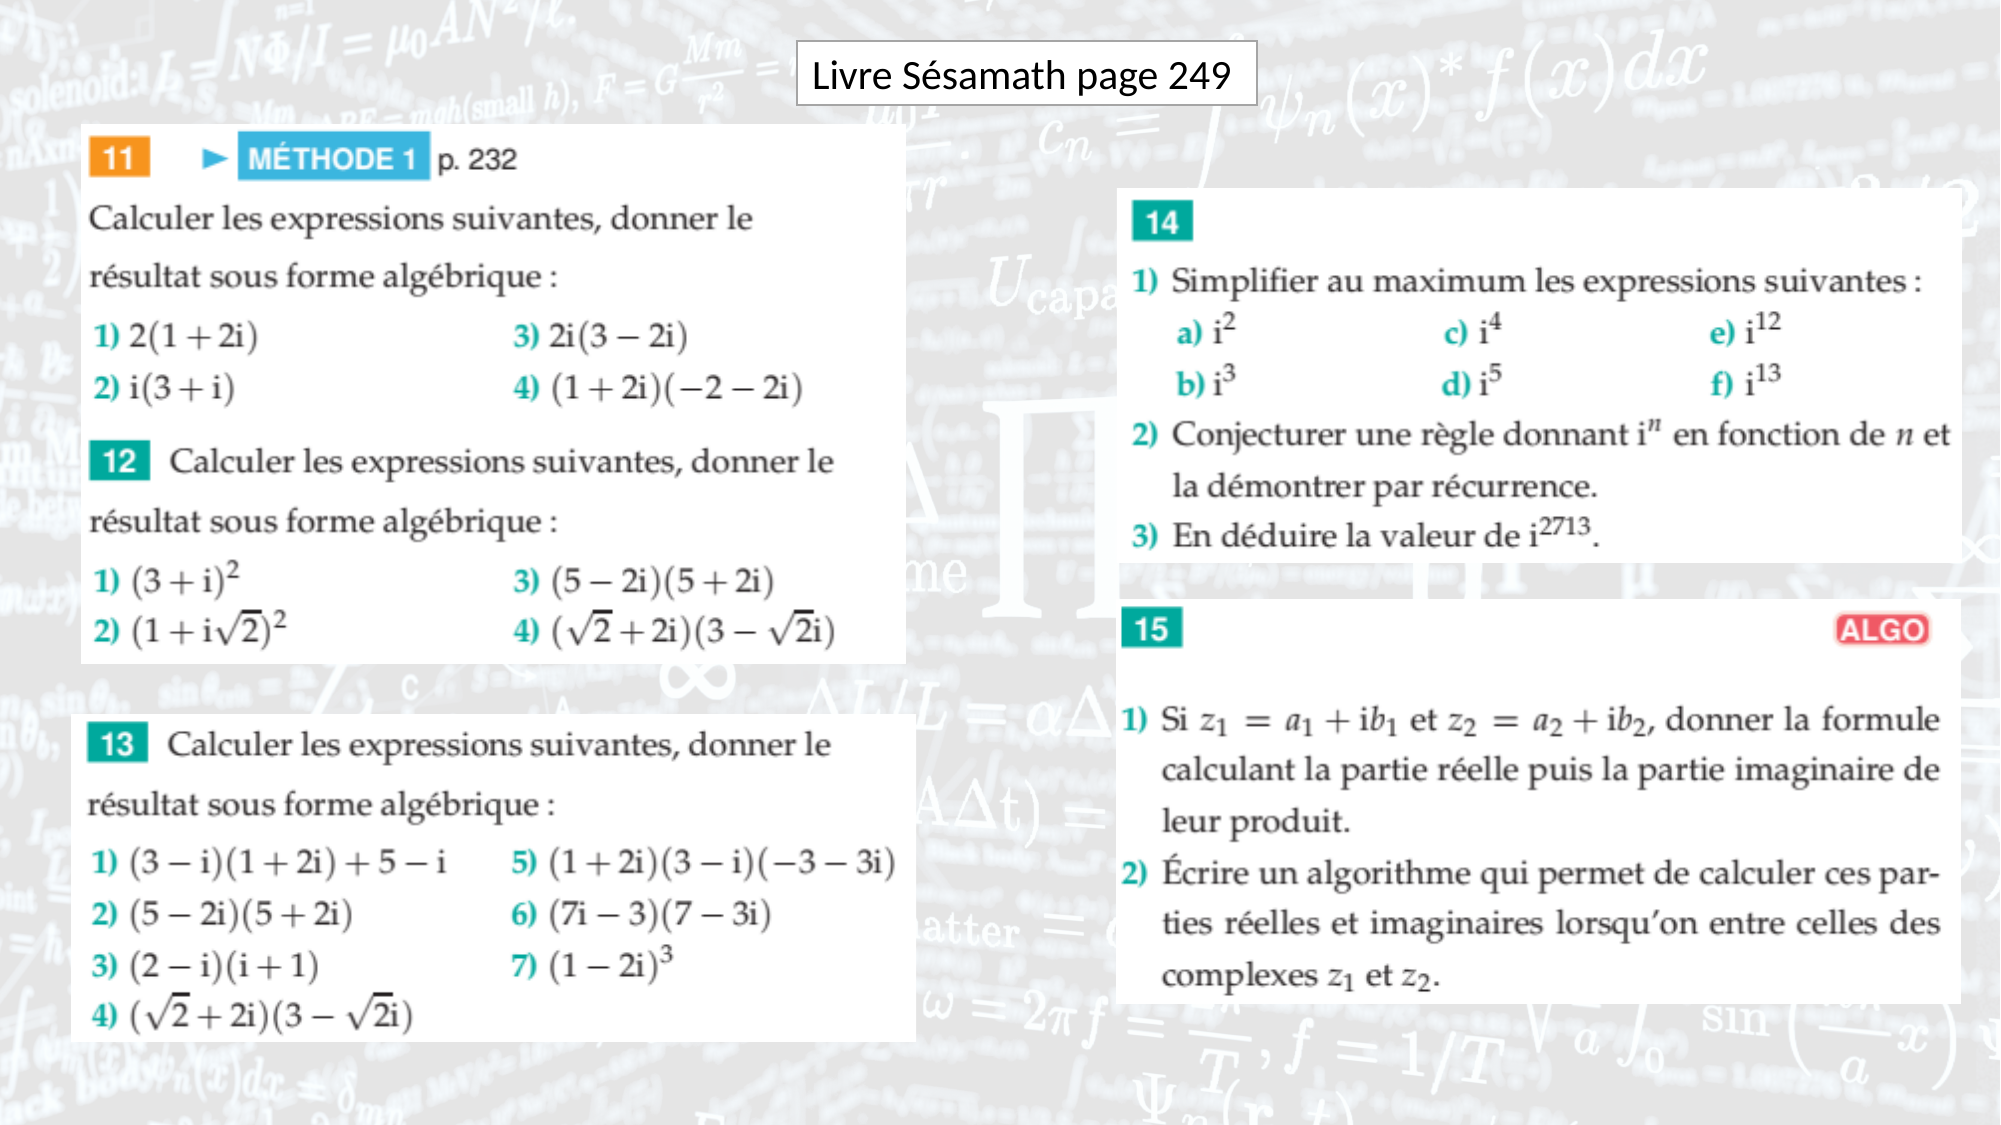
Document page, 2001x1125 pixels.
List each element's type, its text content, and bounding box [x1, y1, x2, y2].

picture [1116, 599, 1961, 1004]
picture [71, 714, 917, 1043]
picture [81, 124, 906, 664]
picture [1116, 187, 1963, 563]
text_box Livre Sésamath page 249 [796, 40, 1258, 106]
